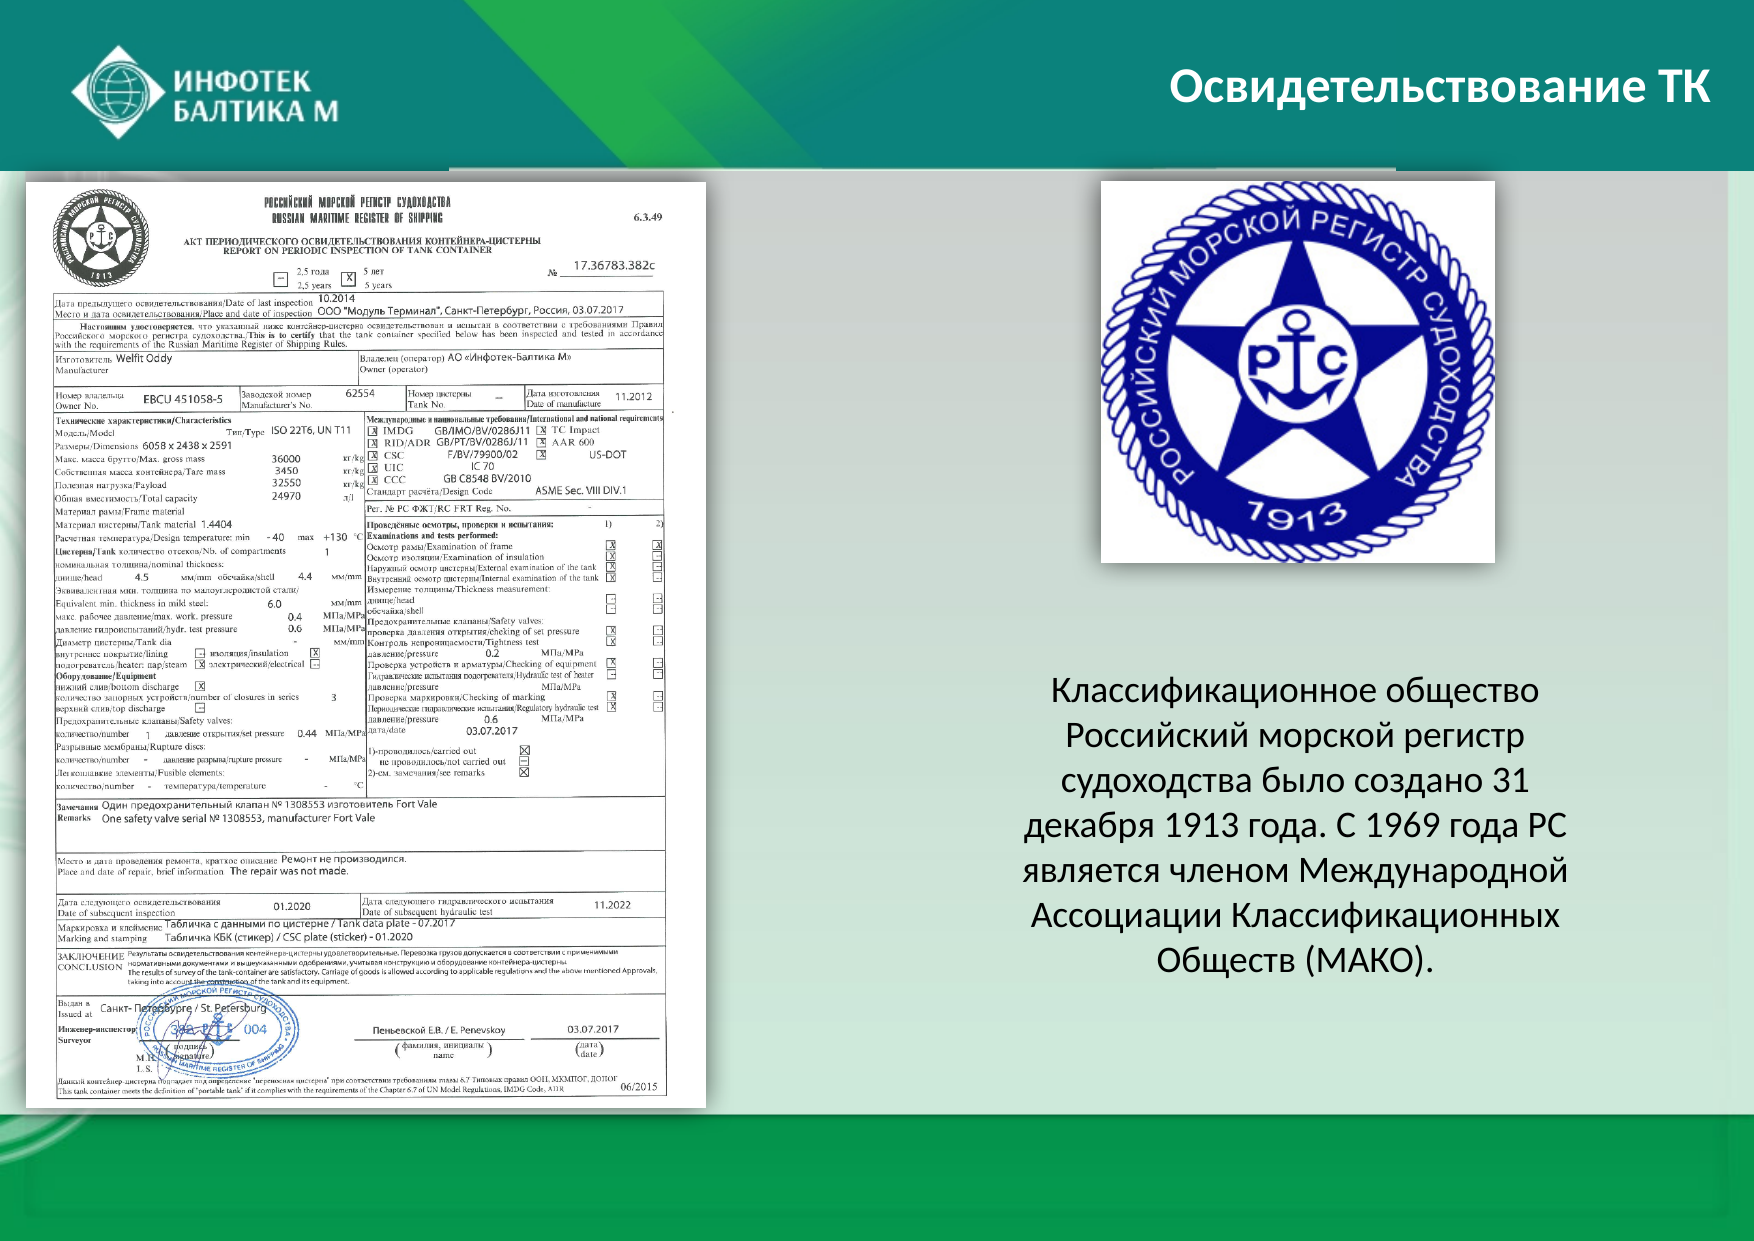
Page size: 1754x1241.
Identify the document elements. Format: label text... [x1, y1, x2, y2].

text_box Классификационное общество Российский морской регистр судоходства было создано 31 декабря 1913 года. С 1969 года РС является членом Международной Ассоциации Классификационных Обществ (МАКО). [1001, 657, 1590, 988]
text_box Освидетельствование ТК [1154, 45, 1727, 120]
picture [0, 0, 1754, 1241]
picture [70, 43, 340, 142]
